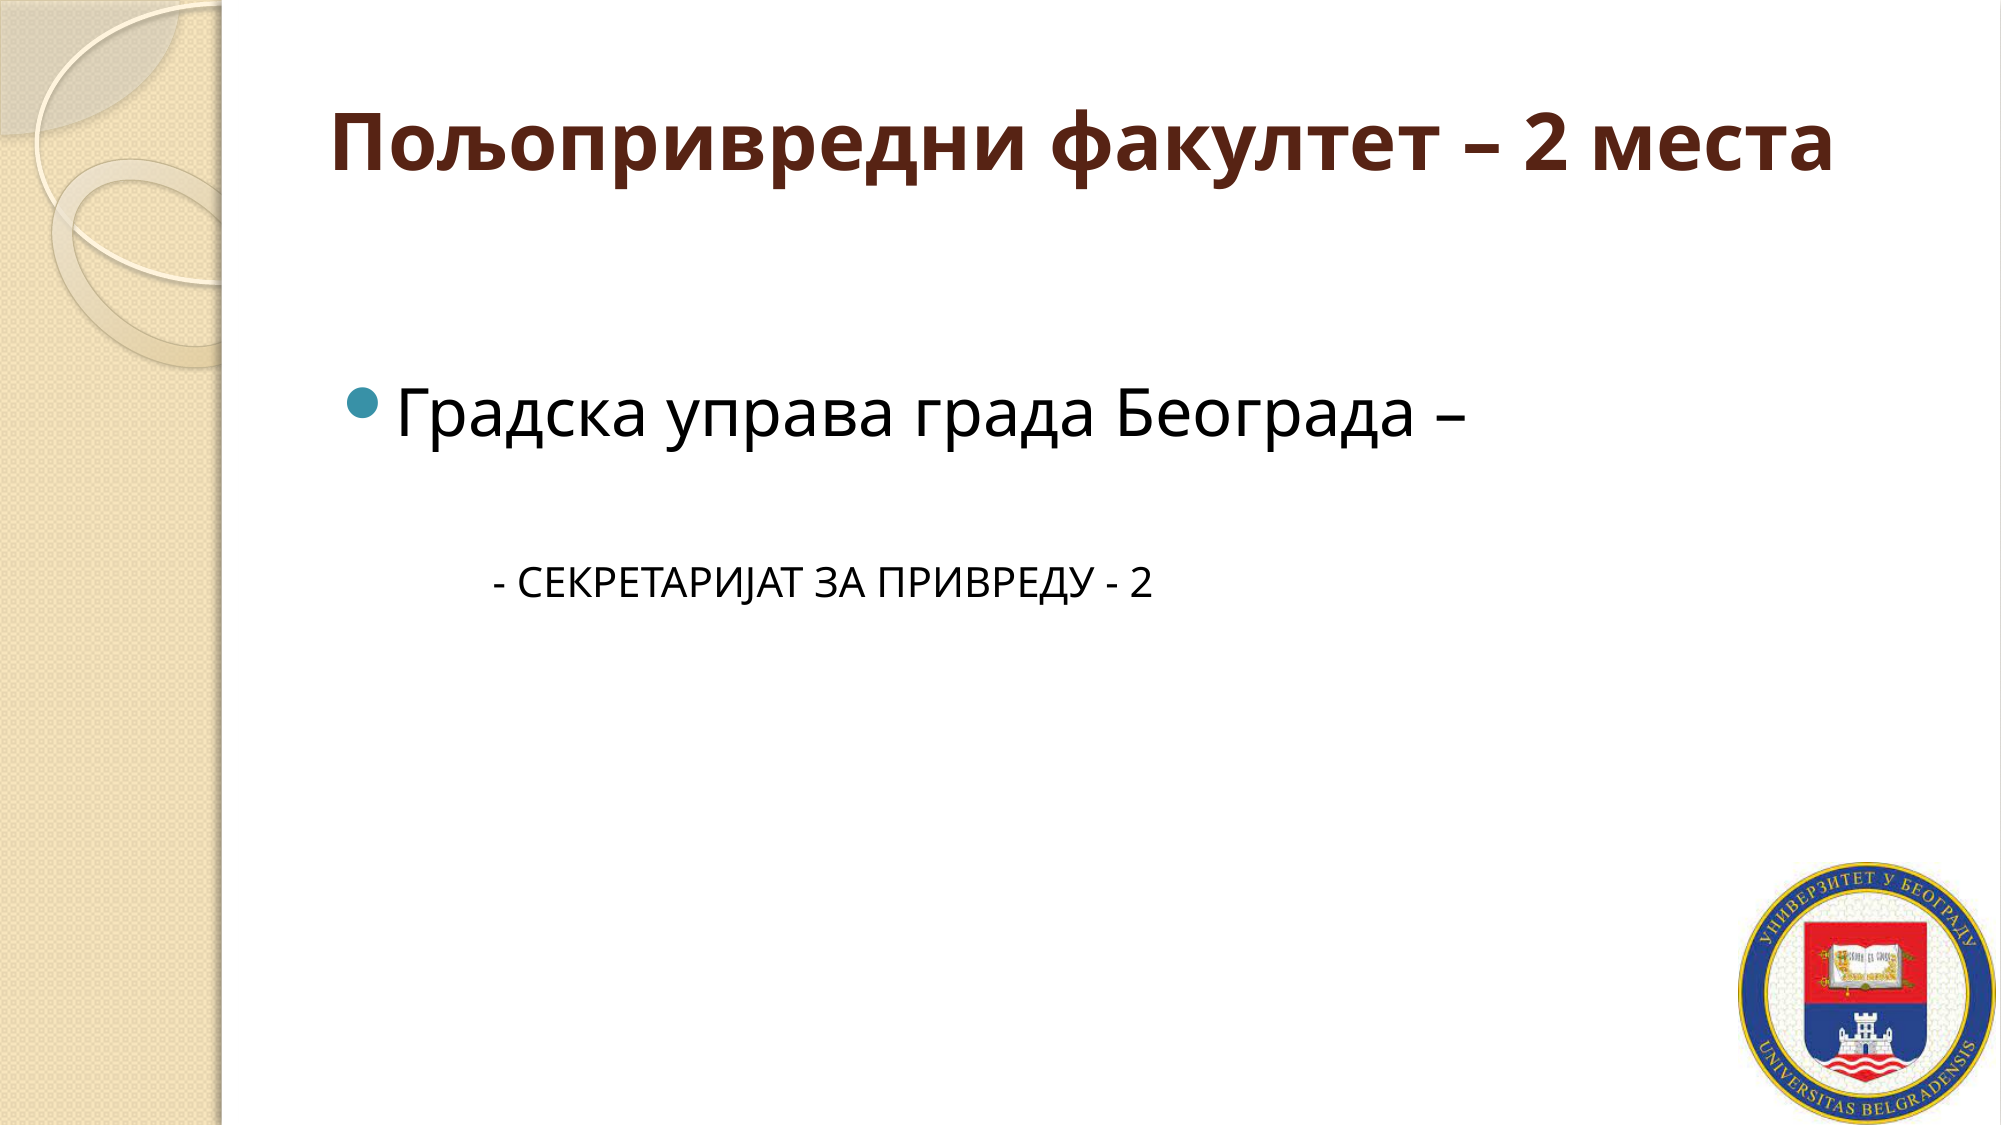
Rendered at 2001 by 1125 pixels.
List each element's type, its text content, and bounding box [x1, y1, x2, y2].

picture [1737, 861, 1996, 1125]
list Градска управа града Београдa – - СЕКРЕТАРИЈАТ ЗА ПРИВРЕДУ - 2 [313, 237, 1954, 1025]
title Пољопривредни факултет – 2 места [313, 45, 1954, 233]
